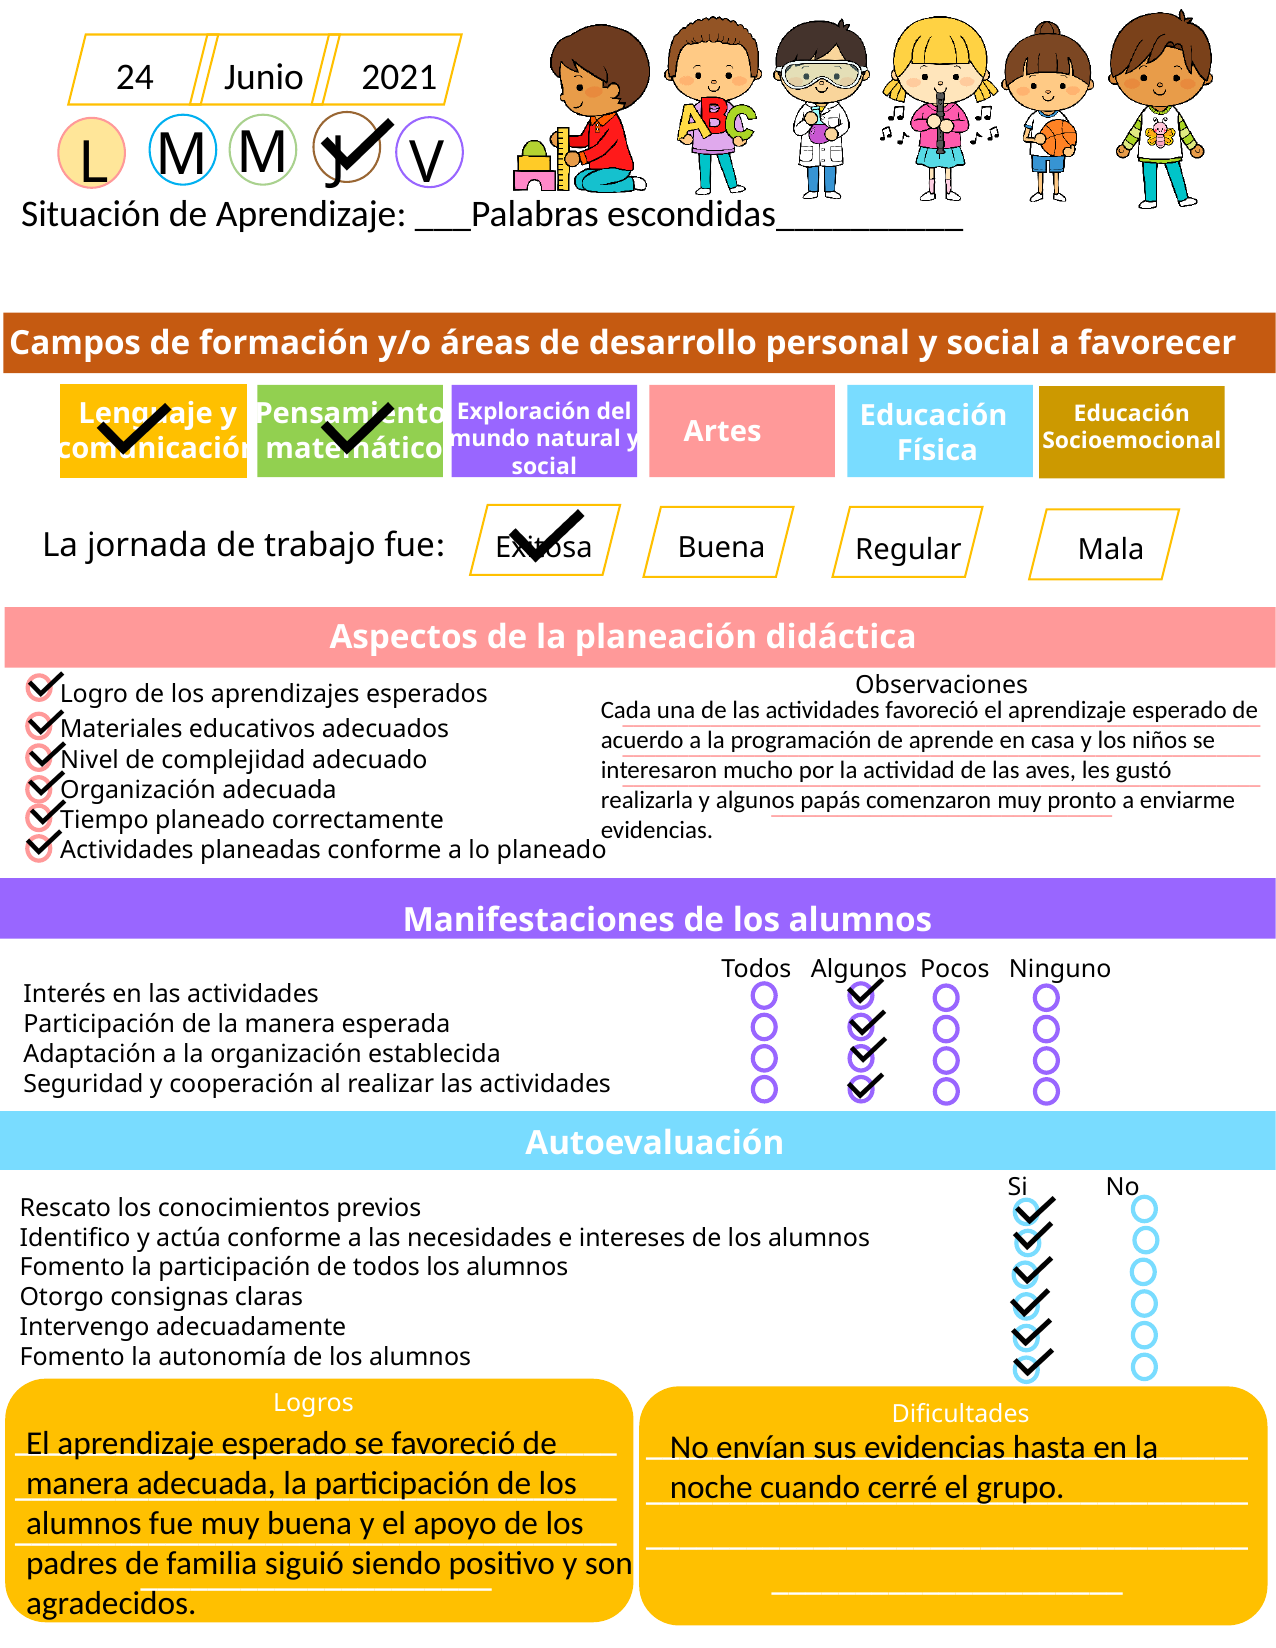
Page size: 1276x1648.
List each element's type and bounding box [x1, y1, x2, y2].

text_box [0, 16, 1276, 1648]
picture [25, 665, 67, 861]
picture [319, 105, 396, 183]
picture [95, 390, 173, 467]
picture [1009, 1189, 1057, 1383]
picture [507, 496, 586, 575]
picture [319, 389, 396, 467]
picture [1108, 9, 1213, 209]
picture [846, 971, 888, 1106]
